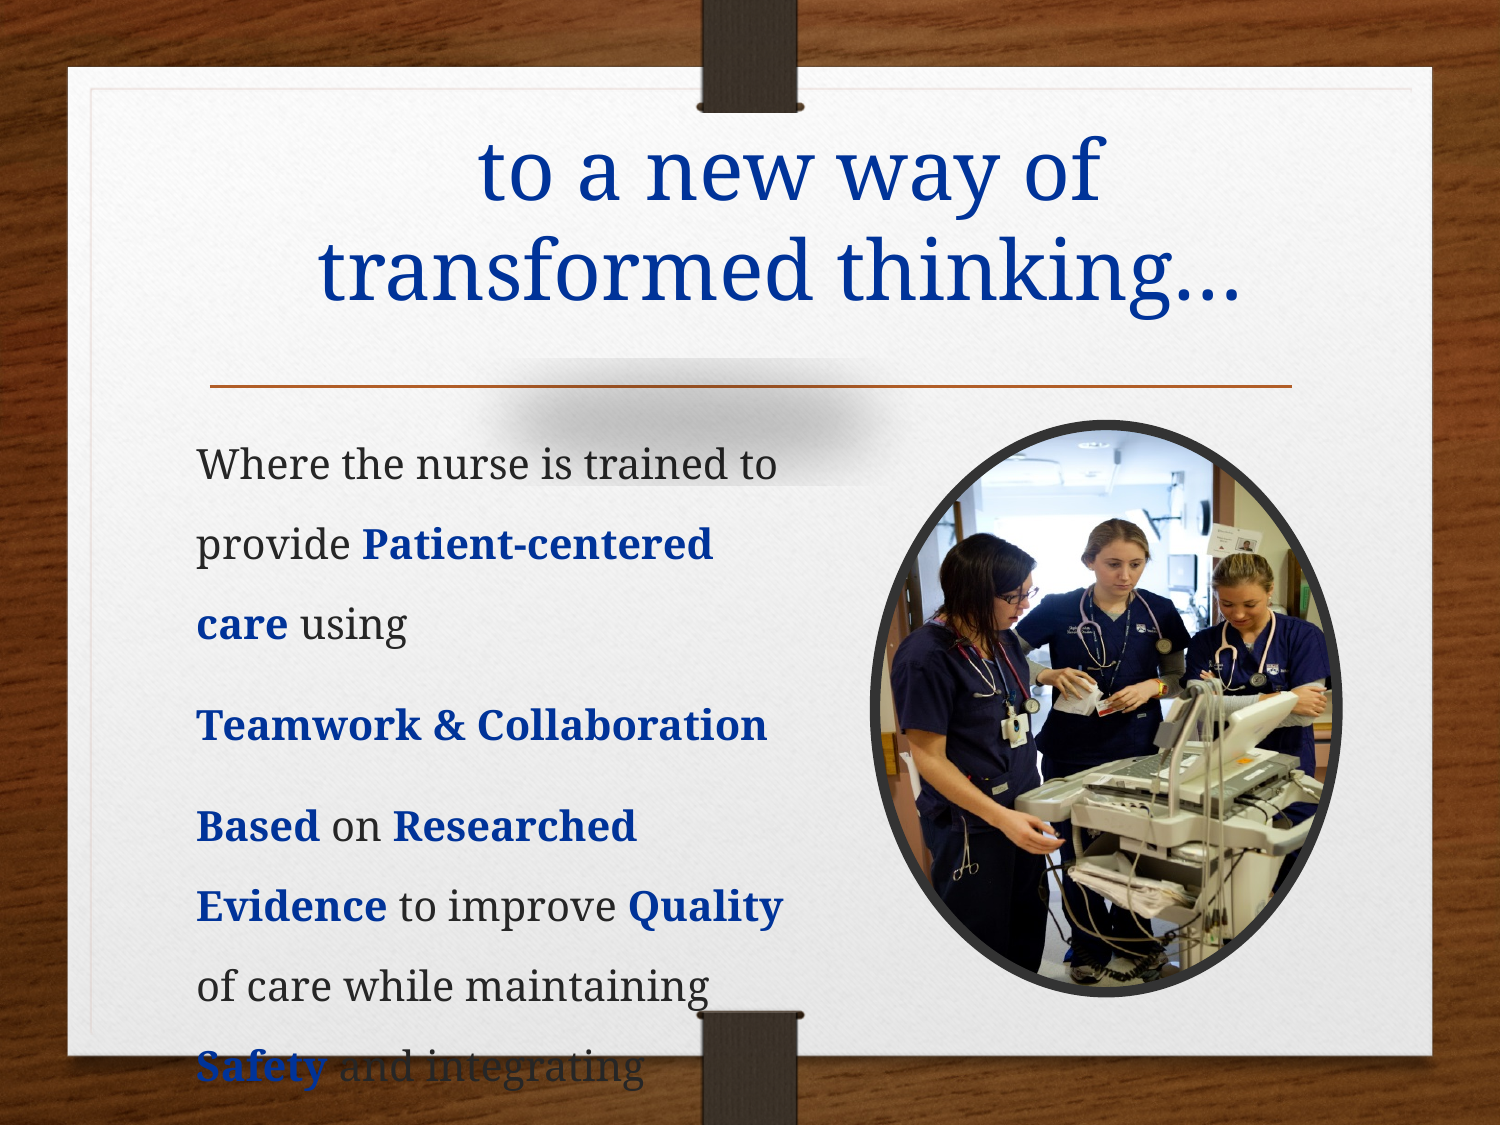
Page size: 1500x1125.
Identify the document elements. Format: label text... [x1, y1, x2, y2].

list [877, 427, 1336, 991]
list Where the nurse is trained to provide Patient-centered care using Teamwork & Collaboration Based on Researched Evidence to improve Quality of care while maintaining Safety and integrating Informatics. [162, 399, 825, 968]
picture [0, 0, 1500, 1125]
title to a new way of transformed thinking… [225, 159, 1338, 275]
